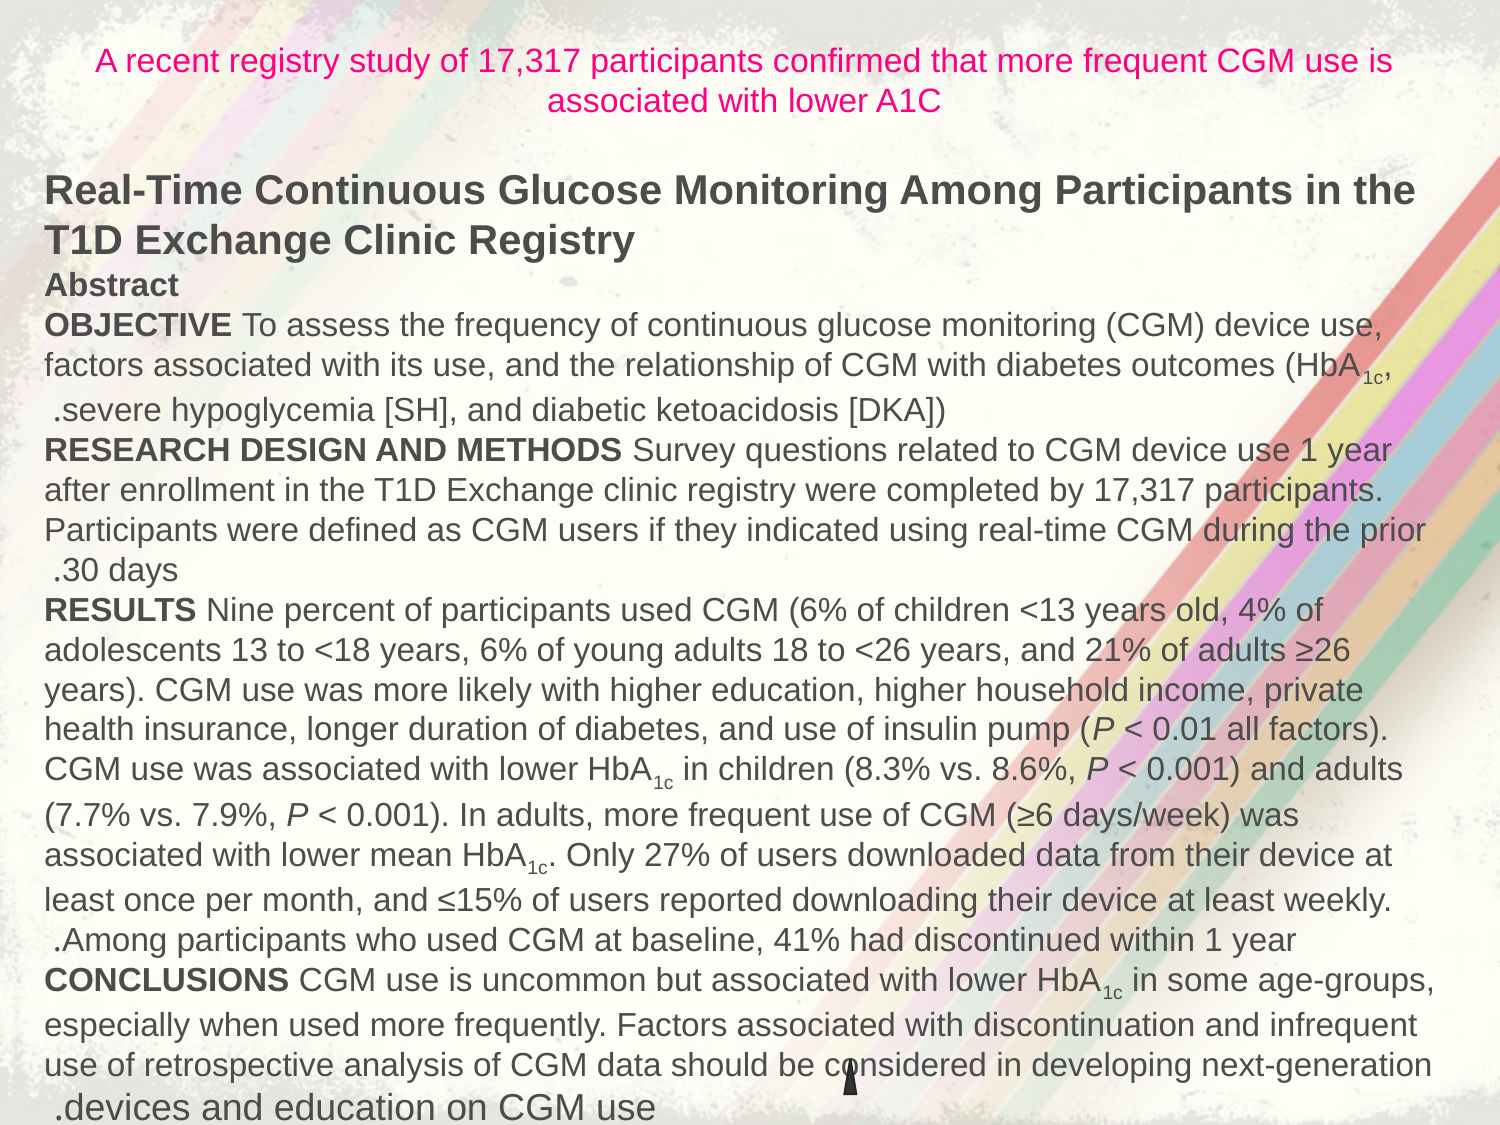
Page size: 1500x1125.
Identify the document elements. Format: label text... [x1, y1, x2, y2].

picture [0, 0, 1500, 1125]
text_box Real-Time Continuous Glucose Monitoring Among Participants in the T1D Exchange Clinic Registry Abstract OBJECTIVE To assess the frequency of continuous glucose monitoring (CGM) device use, factors associated with its use, and the relationship of CGM with diabetes outcomes (HbA1c, severe hypoglycemia [SH], and diabetic ketoacidosis [DKA]). RESEARCH DESIGN AND METHODS Survey questions related to CGM device use 1 year after enrollment in the T1D Exchange clinic registry were completed by 17,317 participants. Participants were defined as CGM users if they indicated using real-time CGM during the prior 30 days. RESULTS Nine percent of participants used CGM (6% of children <13 years old, 4% of adolescents 13 to <18 years, 6% of young adults 18 to <26 years, and 21% of adults ≥26 years). CGM use was more likely with higher education, higher household income, private health insurance, longer duration of diabetes, and use of insulin pump (P < 0.01 all factors). CGM use was associated with lower HbA1c in children (8.3% vs. 8.6%, P < 0.001) and adults (7.7% vs. 7.9%, P < 0.001). In adults, more frequent use of CGM (≥6 days/week) was associated with lower mean HbA1c. Only 27% of users downloaded data from their device at least once per month, and ≤15% of users reported downloading their device at least weekly. Among participants who used CGM at baseline, 41% had discontinued within 1 year. CONCLUSIONS CGM use is uncommon but associated with lower HbA1c in some age-groups, especially when used more frequently. Factors associated with discontinuation and infrequent use of retrospective analysis of CGM data should be considered in developing next-generation devices and education on CGM use. [29, 155, 1471, 1125]
title A recent registry study of 17,317 participants confirmed that more frequent CGM use is associated with lower A1C [41, 30, 1447, 128]
text_box [843, 1058, 858, 1096]
